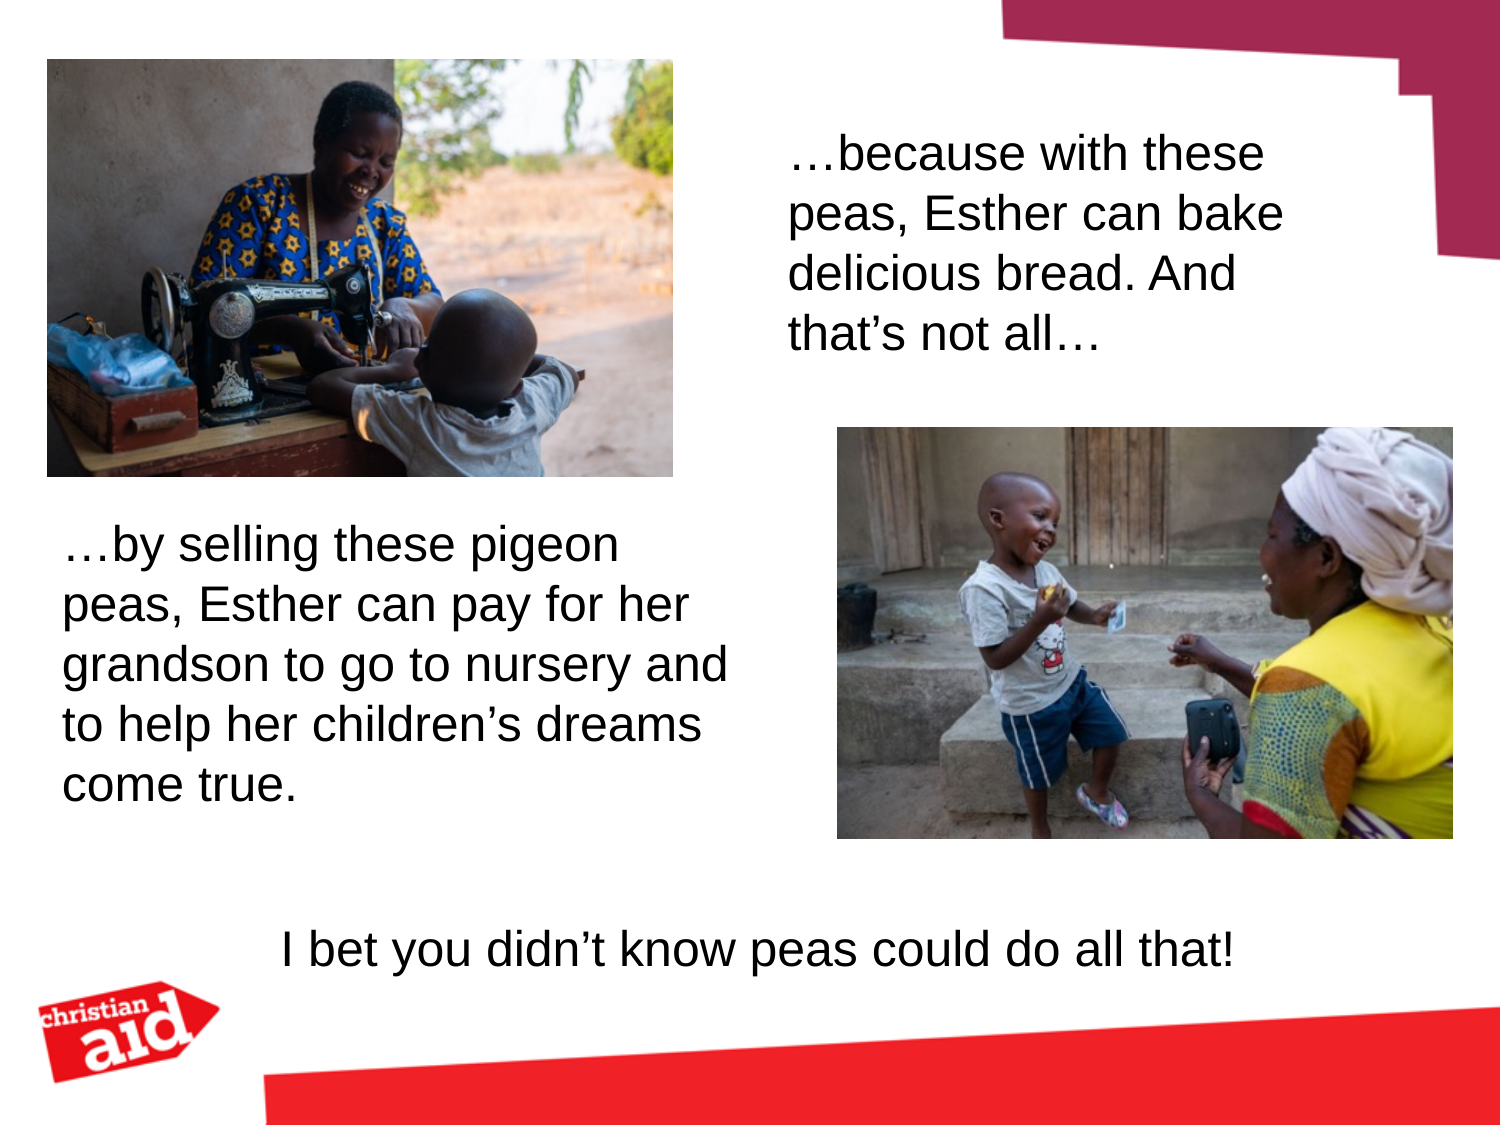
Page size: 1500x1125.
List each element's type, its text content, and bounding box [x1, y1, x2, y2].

text_box …by selling these pigeon peas, Esther can pay for her grandson to go to nursery and to help her children’s dreams come true. [47, 503, 769, 819]
text_box I bet you didn’t know peas could do all that! [265, 909, 1388, 984]
text_box …because with these peas, Esther can bake delicious bread. And that’s not all… [772, 113, 1355, 428]
picture [0, 0, 1500, 1125]
